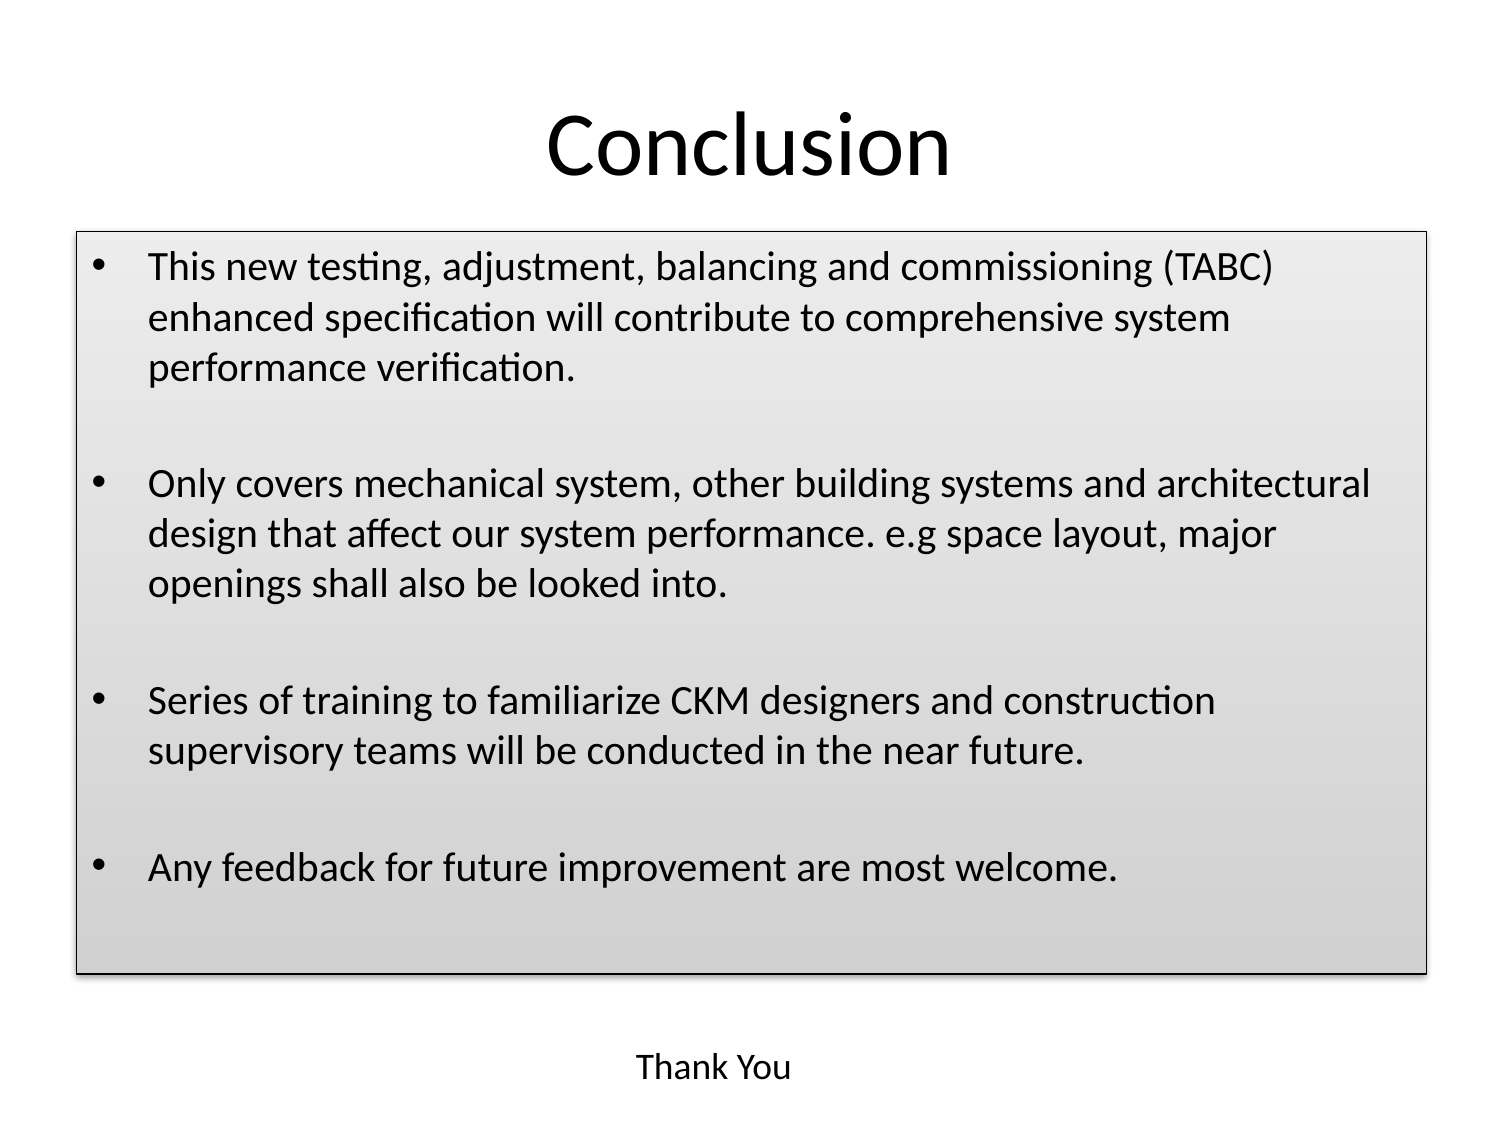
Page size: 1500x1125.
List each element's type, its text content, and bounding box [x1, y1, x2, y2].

title Conclusion [75, 45, 1425, 230]
list This new testing, adjustment, balancing and commissioning (TABC) enhanced specification will contribute to comprehensive system performance verification. Only covers mechanical system, other building systems and architectural design that affect our system performance. e.g space layout, major openings shall also be looked into. Series of training to familiarize CKM designers and construction supervisory teams will be conducted in the near future. Any feedback for future improvement are most welcome. [76, 231, 1427, 975]
text_box Thank You [621, 1034, 816, 1095]
